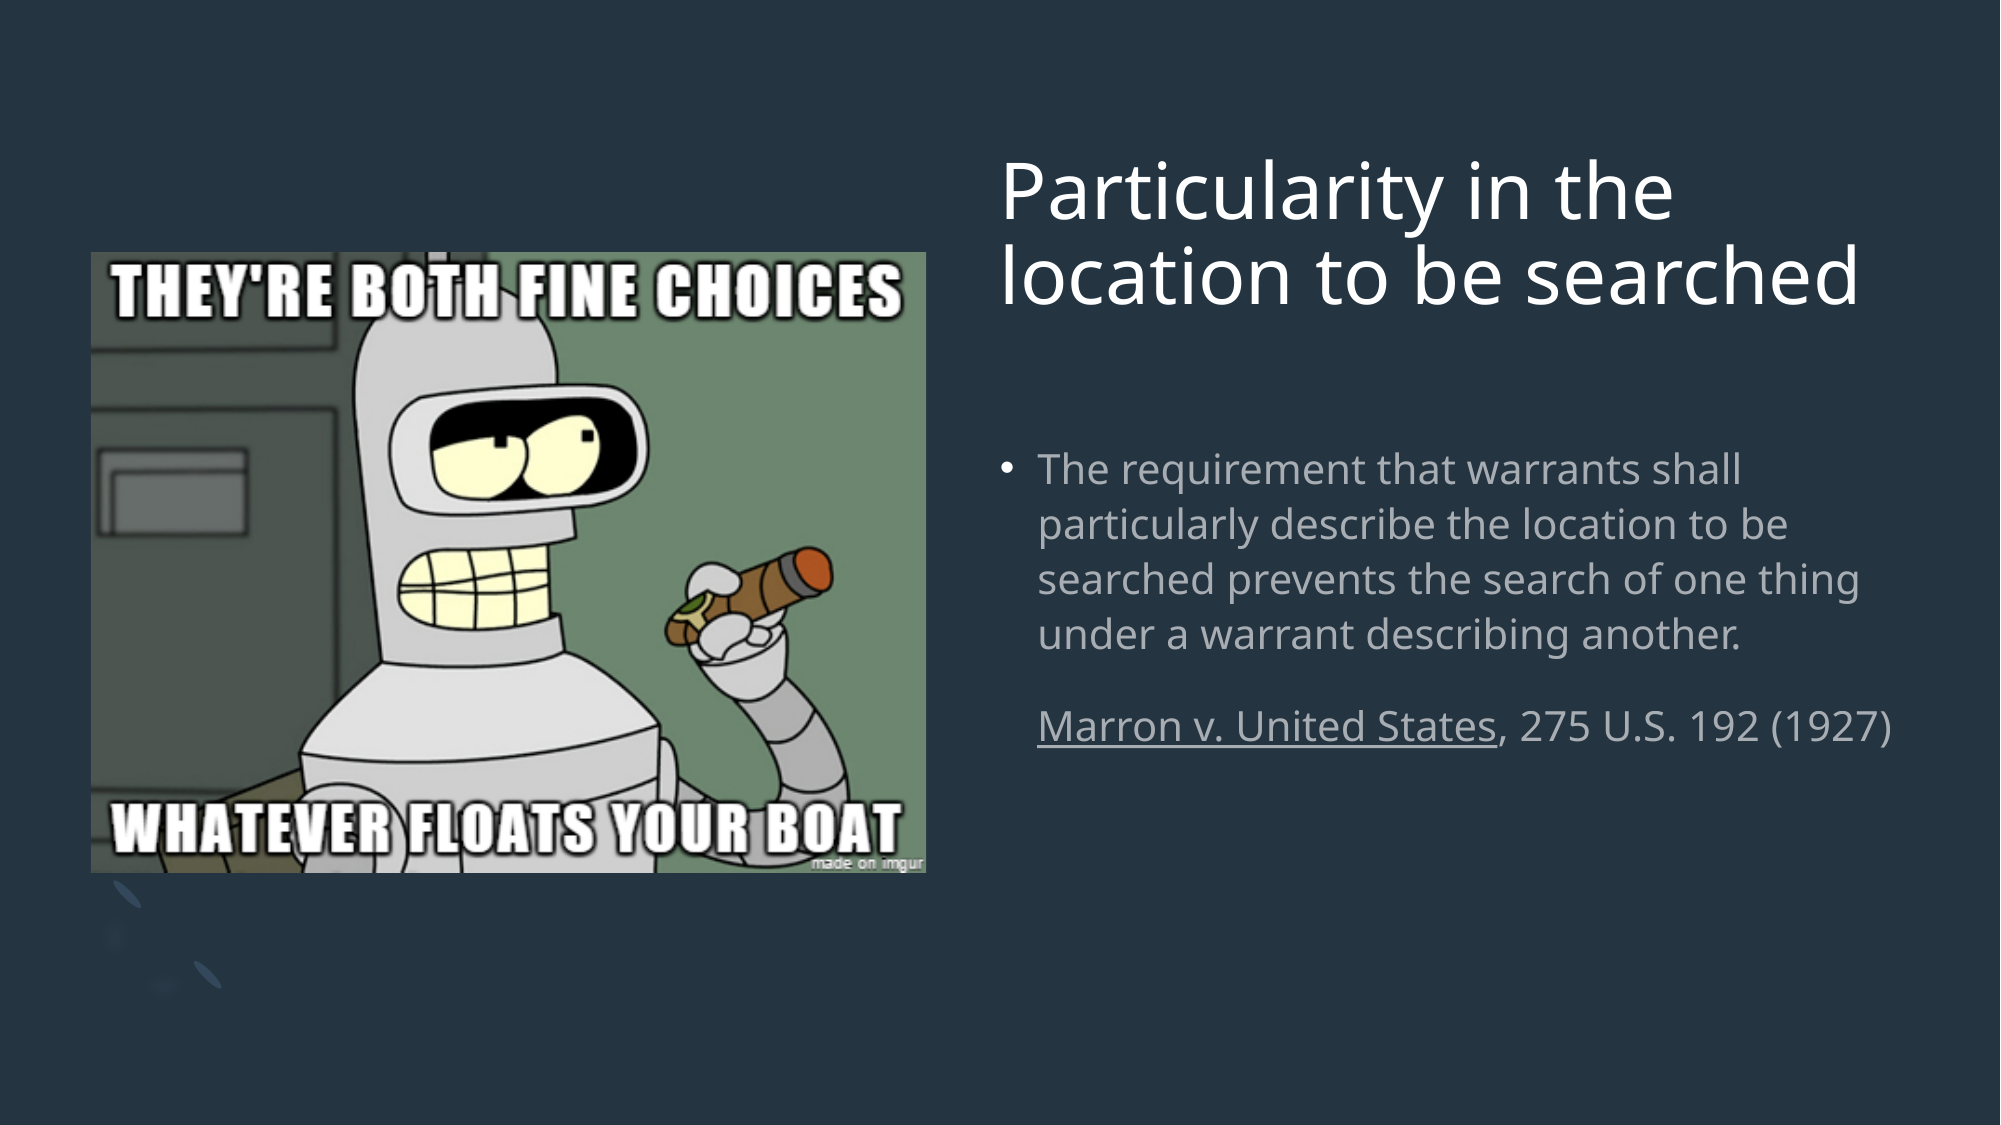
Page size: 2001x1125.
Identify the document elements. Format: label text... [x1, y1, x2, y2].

list The requirement that warrants shall particularly describe the location to be searched prevents the search of one thing under a warrant describing another. Marron v. United States, 275 U.S. 192 (1927) [999, 437, 1892, 998]
picture [90, 252, 927, 873]
title Particularity in the location to be searched [999, 88, 1892, 417]
